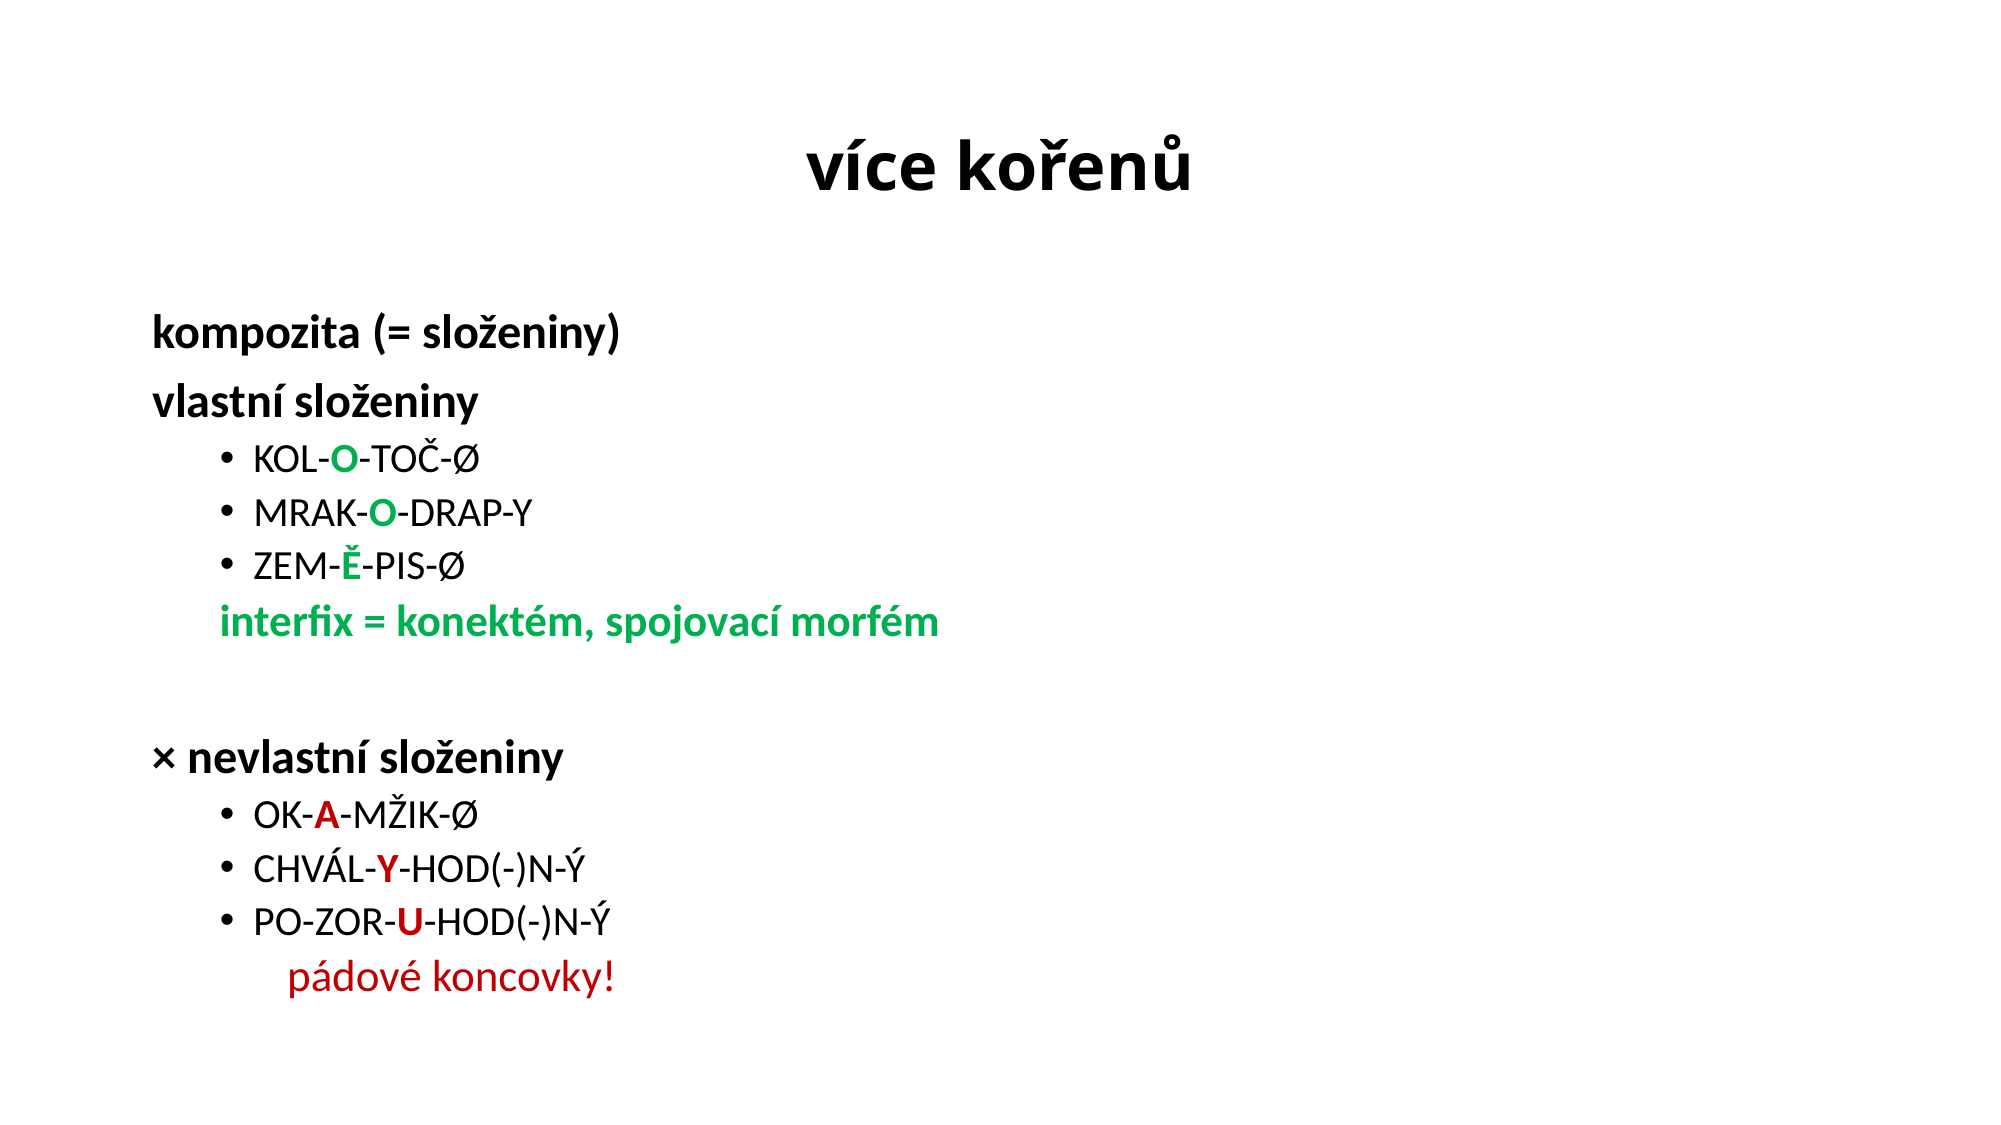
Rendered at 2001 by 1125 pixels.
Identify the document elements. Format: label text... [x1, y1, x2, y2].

list kompozita (= složeniny) vlastní složeniny KOL-O-TOČ-Ø MRAK-O-DRAP-Y ZEM-Ě-PIS-Ø interfix = konektém, spojovací morfém × nevlastní složeniny OK-A-MŽIK-Ø CHVÁL-Y-HOD(-)N-Ý PO-ZOR-U-HOD(-)N-Ý pádové koncovky! [137, 299, 1863, 1014]
title více kořenů [137, 59, 1863, 278]
